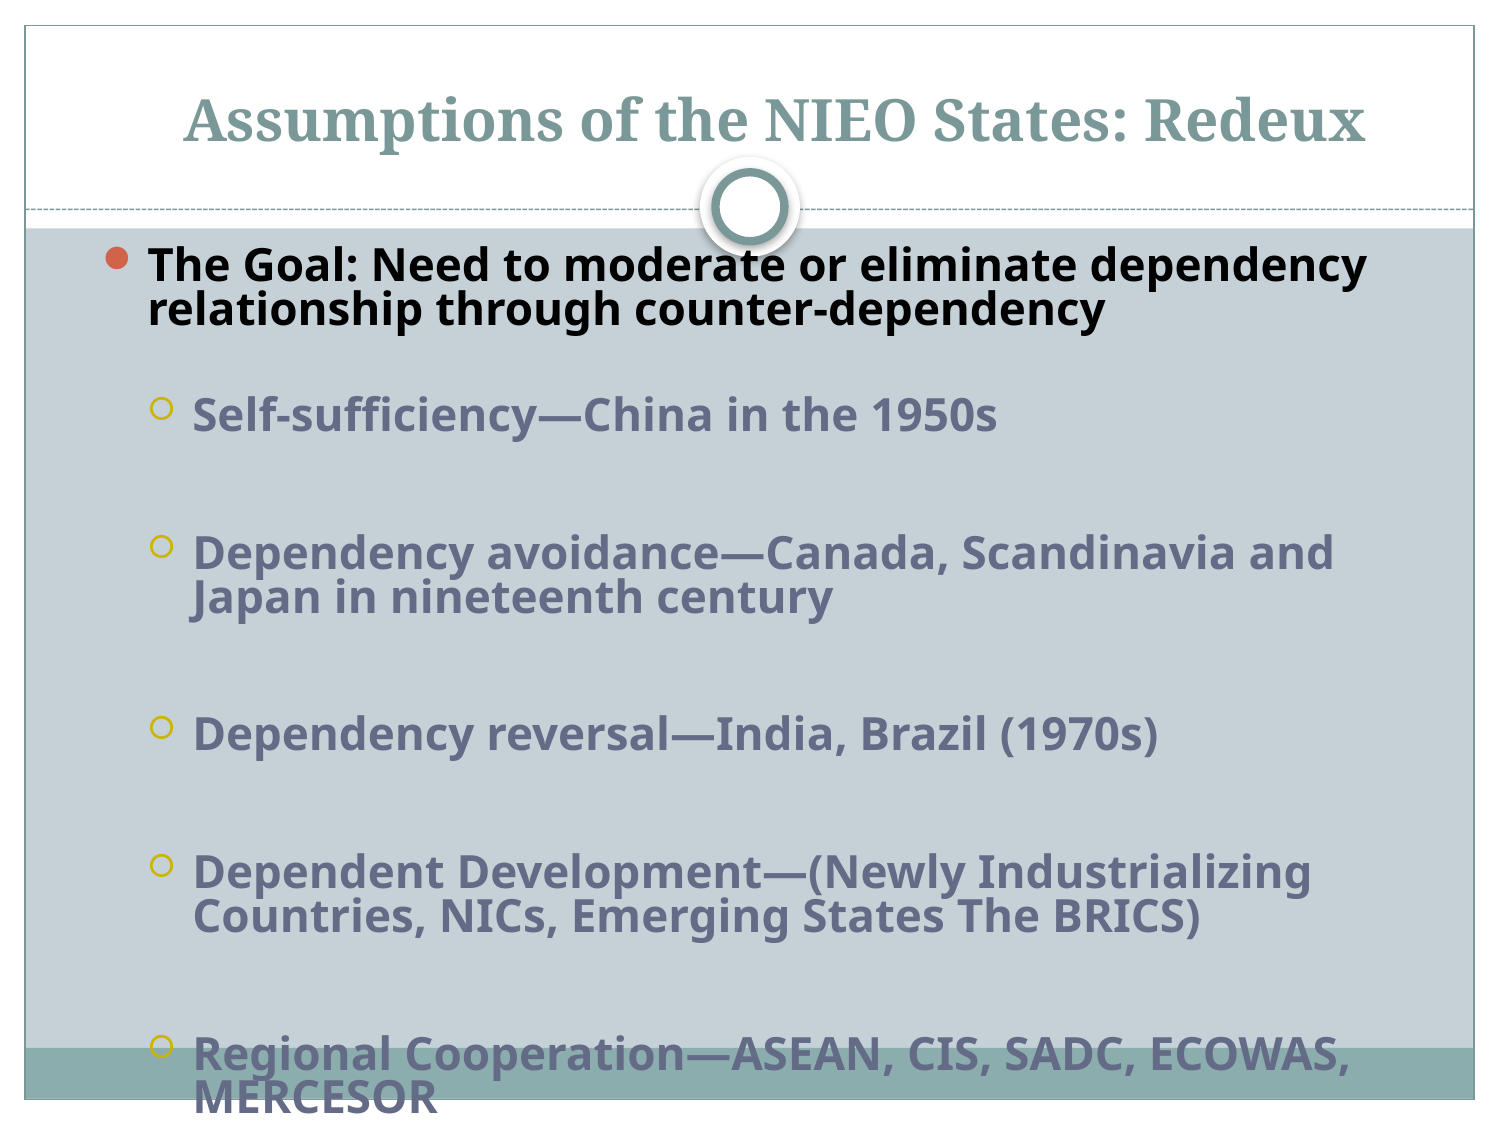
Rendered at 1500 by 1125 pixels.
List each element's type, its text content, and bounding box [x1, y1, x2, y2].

title Assumptions of the NIEO States: Redeux [137, 75, 1413, 161]
list The Goal: Need to moderate or eliminate dependency relationship through counter-dependency Self-sufficiency—China in the 1950s Dependency avoidance—Canada, Scandinavia and Japan in nineteenth century Dependency reversal—India, Brazil (1970s) Dependent Development—(Newly Industrializing Countries, NICs, Emerging States The BRICS) Regional Cooperation—ASEAN, CIS, SADC, ECOWAS, MERCESOR [87, 174, 1413, 1100]
